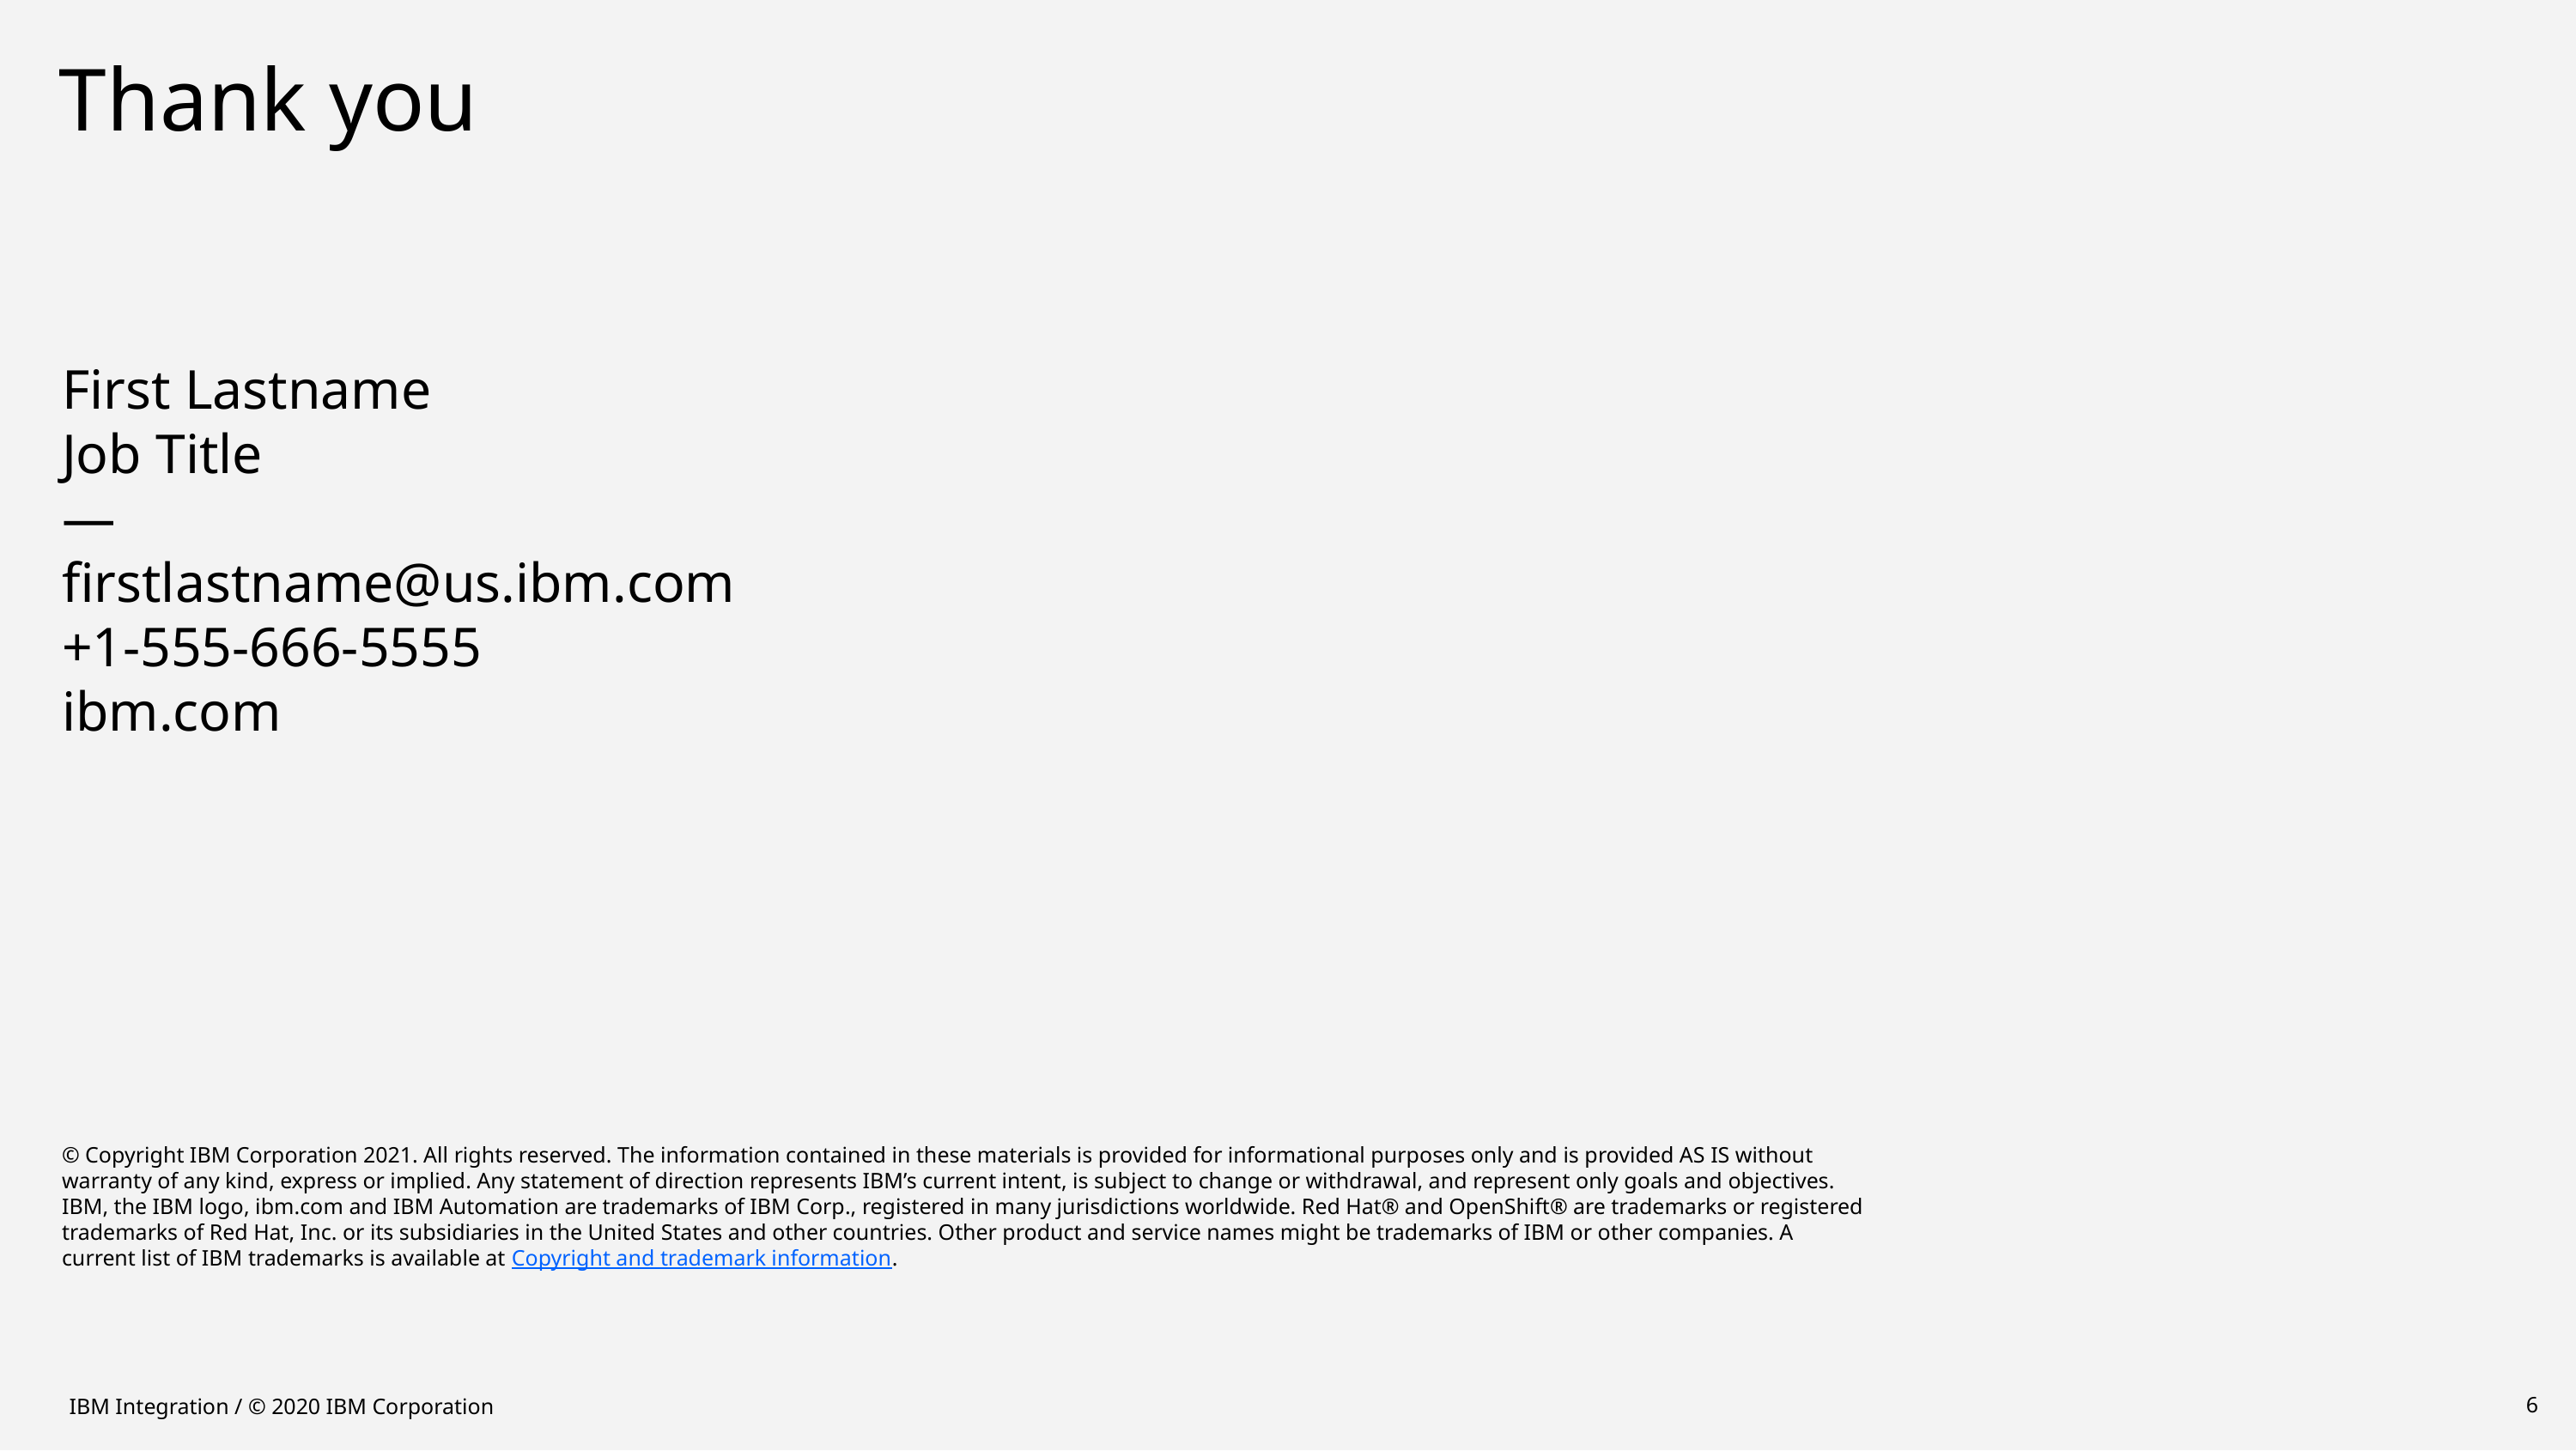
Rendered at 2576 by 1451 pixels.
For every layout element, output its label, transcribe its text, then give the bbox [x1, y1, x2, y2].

text_box 6 [1978, 1367, 2558, 1445]
title Thank you [58, 57, 1226, 284]
text_box IBM Integration / © 2020 IBM Corporation [50, 1381, 1210, 1430]
list © Copyright IBM Corporation 2021. All rights reserved. The information contained in these materials is provided for informational purposes only and is provided AS IS without warranty of any kind, express or implied. Any statement of direction represents IBM’s current intent, is subject to change or withdrawal, and represent only goals and objectives. IBM, the IBM logo, ibm.com and IBM Automation are trademarks of IBM Corp., registered in many jurisdictions worldwide. Red Hat® and OpenShift® are trademarks or registered trademarks of Red Hat, Inc. or its subsidiaries in the United States and other countries. Other product and service names might be trademarks of IBM or other companies. A current list of IBM trademarks is available at Copyright and trademark information. [61, 904, 1868, 1274]
list First Lastname Job Title — firstlastname@us.ibm.com +1-555-666-5555 ibm.com [61, 355, 1224, 726]
